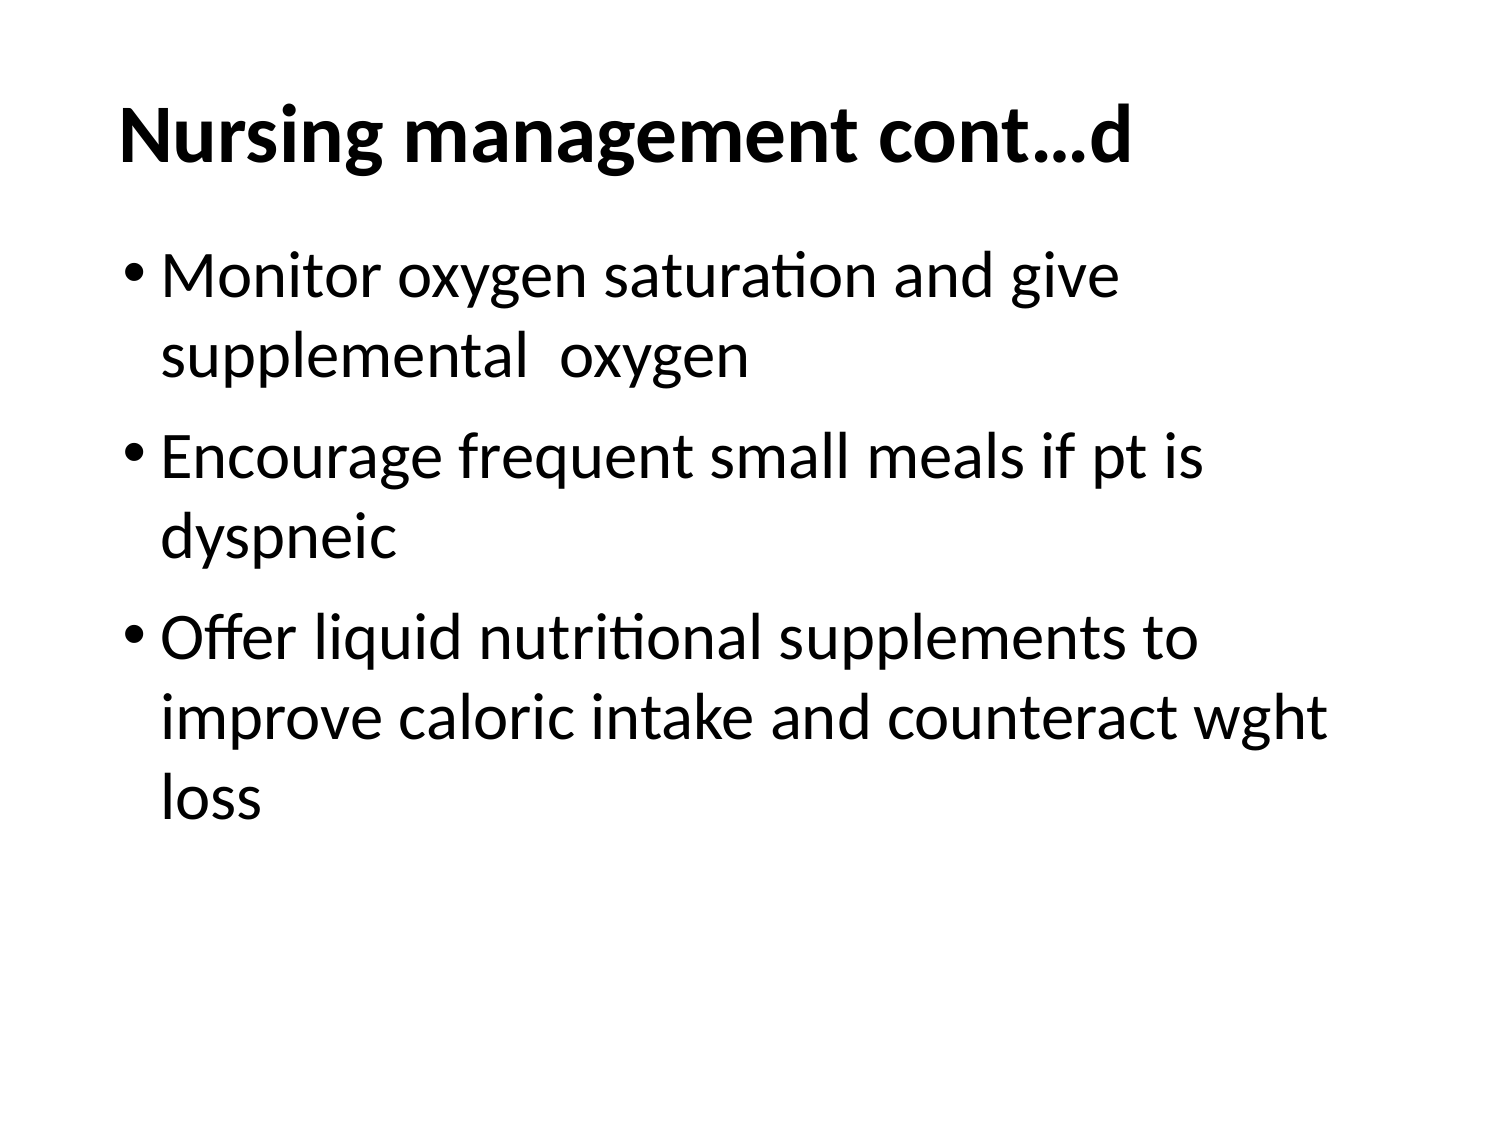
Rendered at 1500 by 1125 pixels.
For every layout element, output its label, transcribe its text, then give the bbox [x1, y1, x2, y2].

title Nursing management cont…d [103, 59, 1397, 213]
list Monitor oxygen saturation and give supplemental oxygen Encourage frequent small meals if pt is dyspneic Offer liquid nutritional supplements to improve caloric intake and counteract wght loss [107, 223, 1402, 938]
